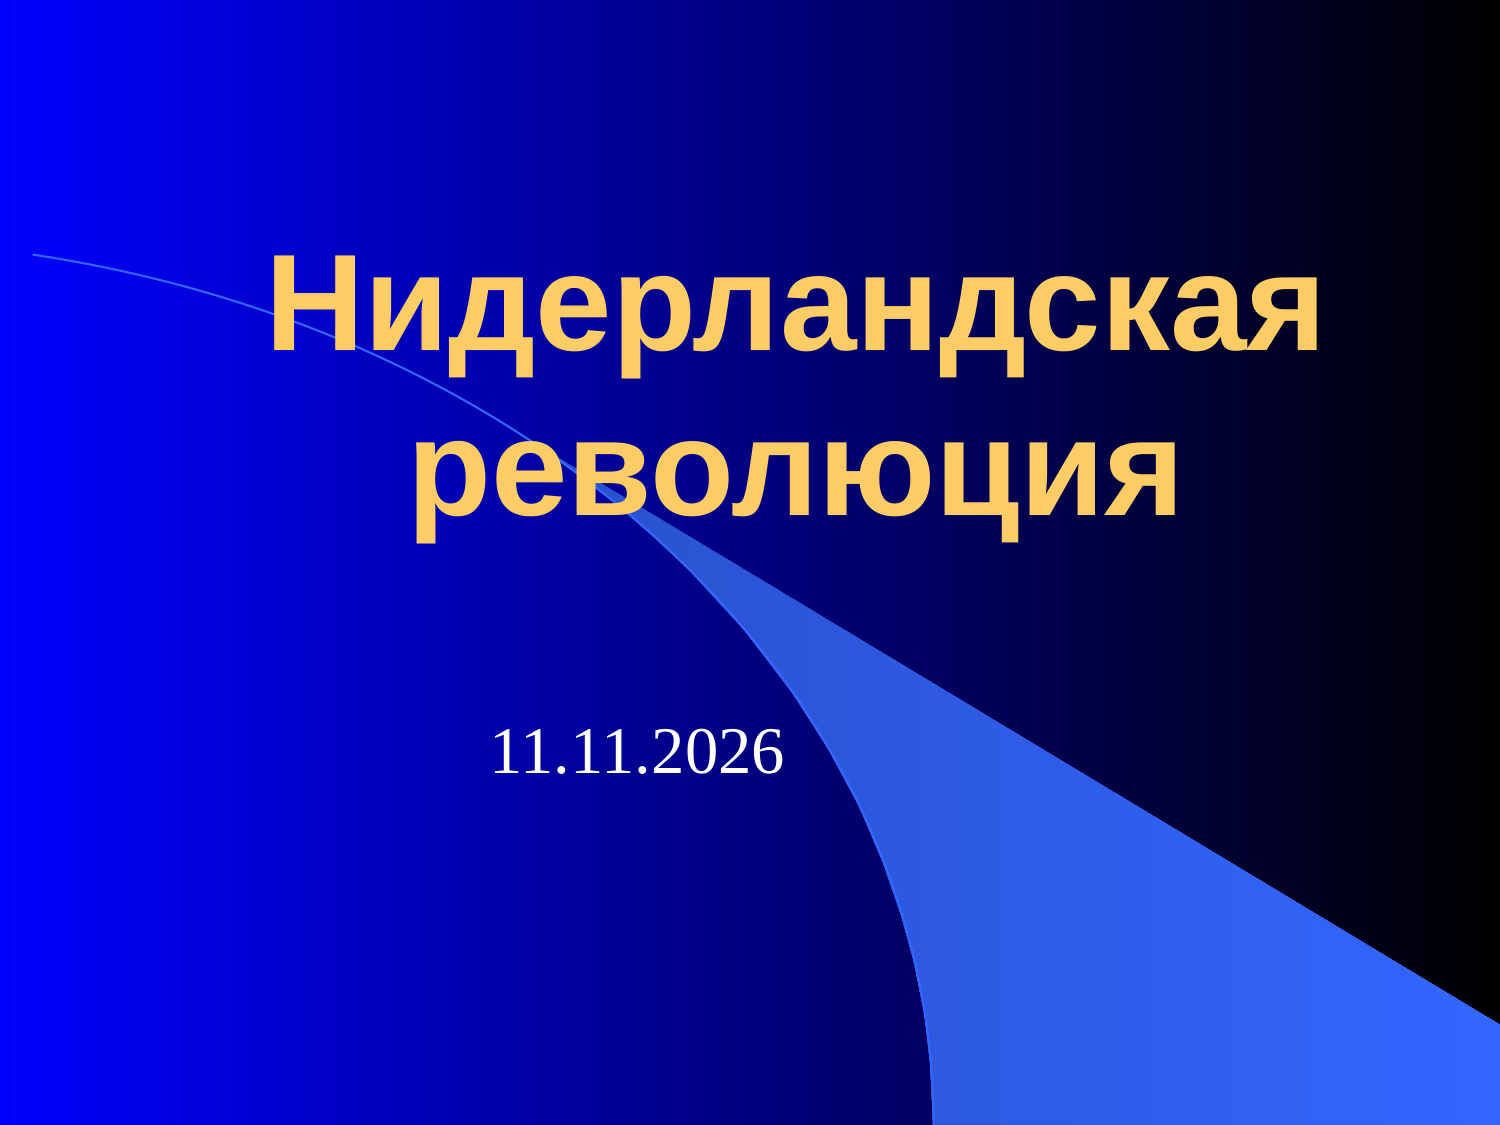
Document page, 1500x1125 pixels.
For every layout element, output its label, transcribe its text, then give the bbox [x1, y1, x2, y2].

title Нидерландская революция [105, 124, 1488, 552]
subtitle 15.10.2017 [112, 644, 1163, 851]
